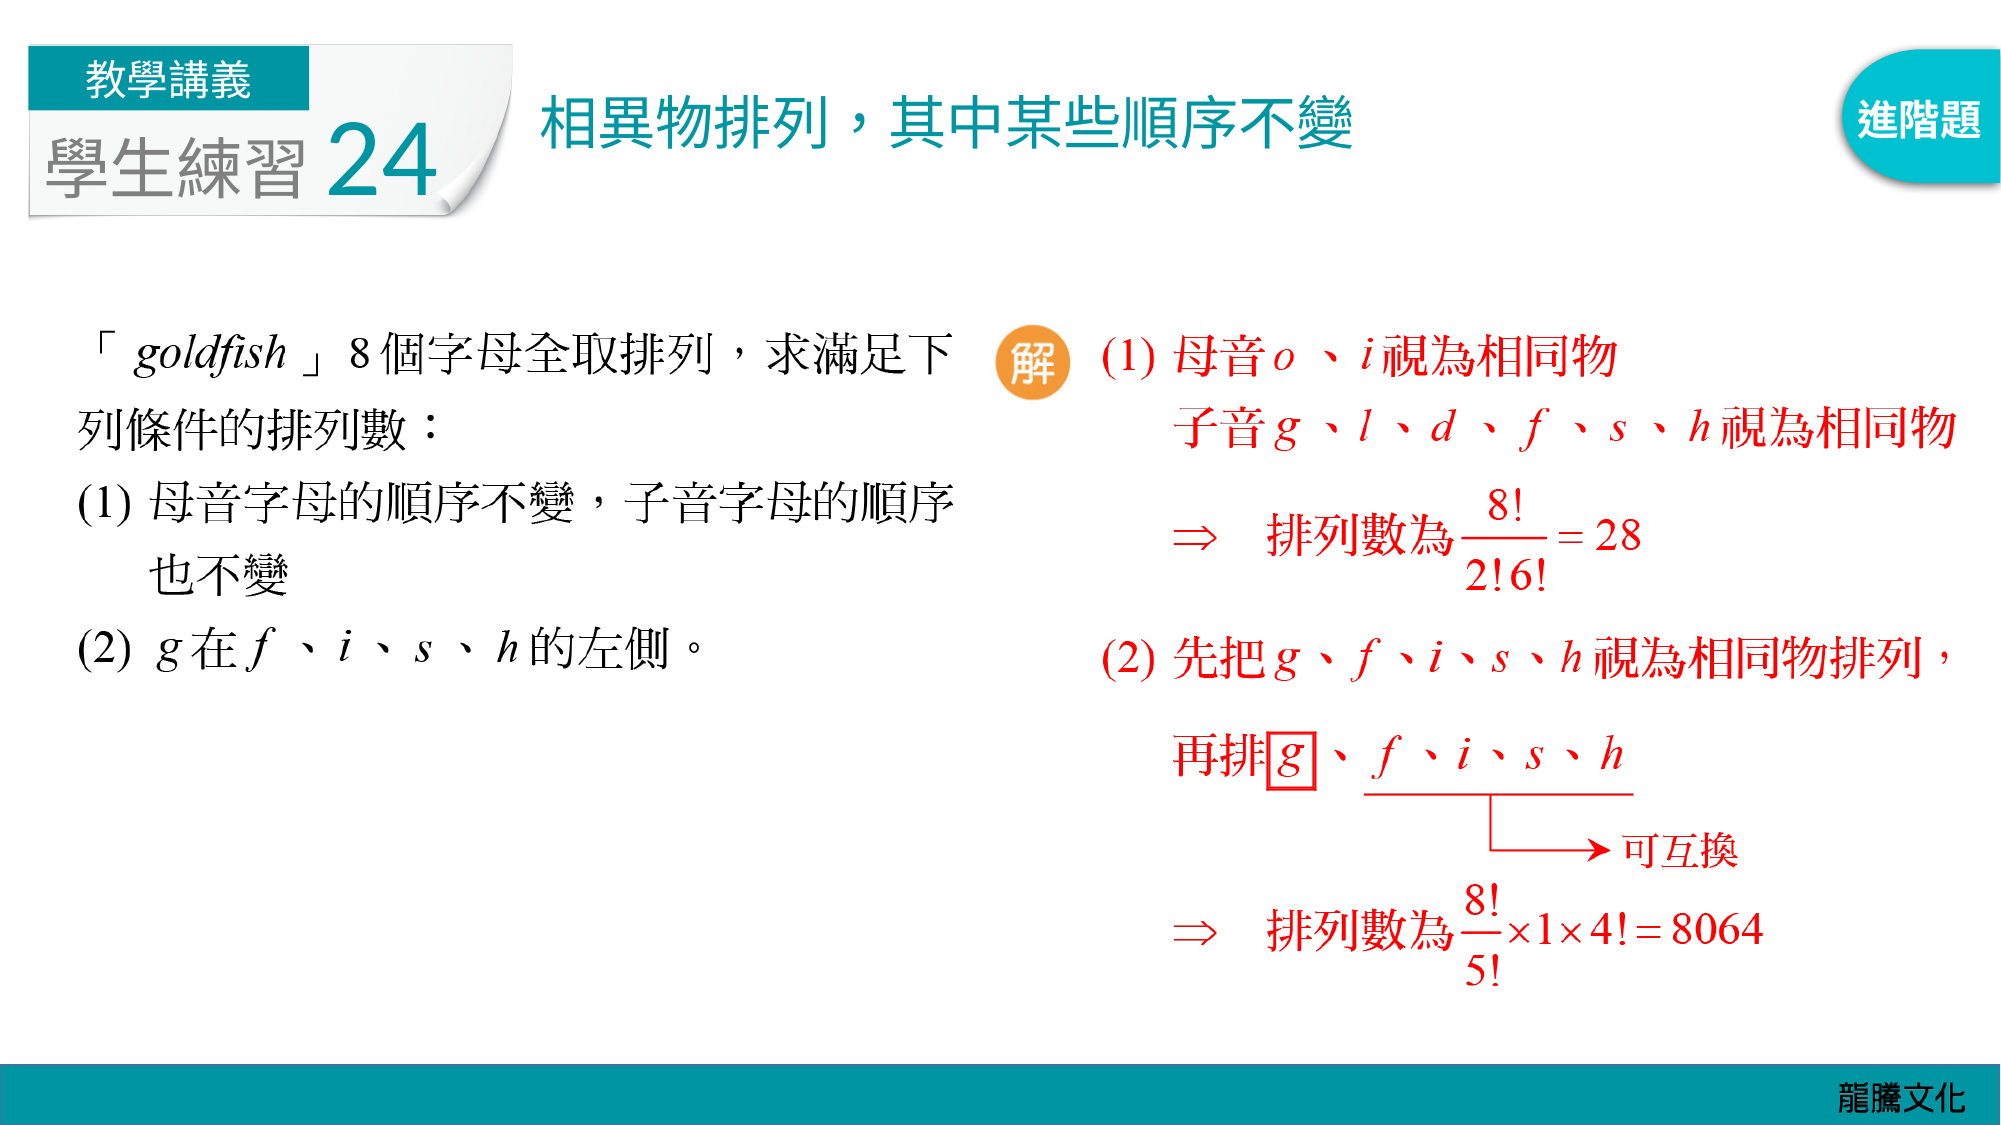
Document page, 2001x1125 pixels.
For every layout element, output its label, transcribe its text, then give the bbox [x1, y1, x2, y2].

title 相異物排列，其中某些順序不變 [524, 43, 1902, 209]
picture [1093, 720, 1967, 995]
picture [1093, 619, 1967, 695]
picture [989, 323, 1081, 408]
picture [1839, 1082, 1965, 1113]
picture [69, 323, 967, 682]
picture [28, 43, 525, 231]
picture [1093, 477, 1967, 602]
list 24 [304, 90, 458, 215]
picture [1093, 323, 1967, 467]
